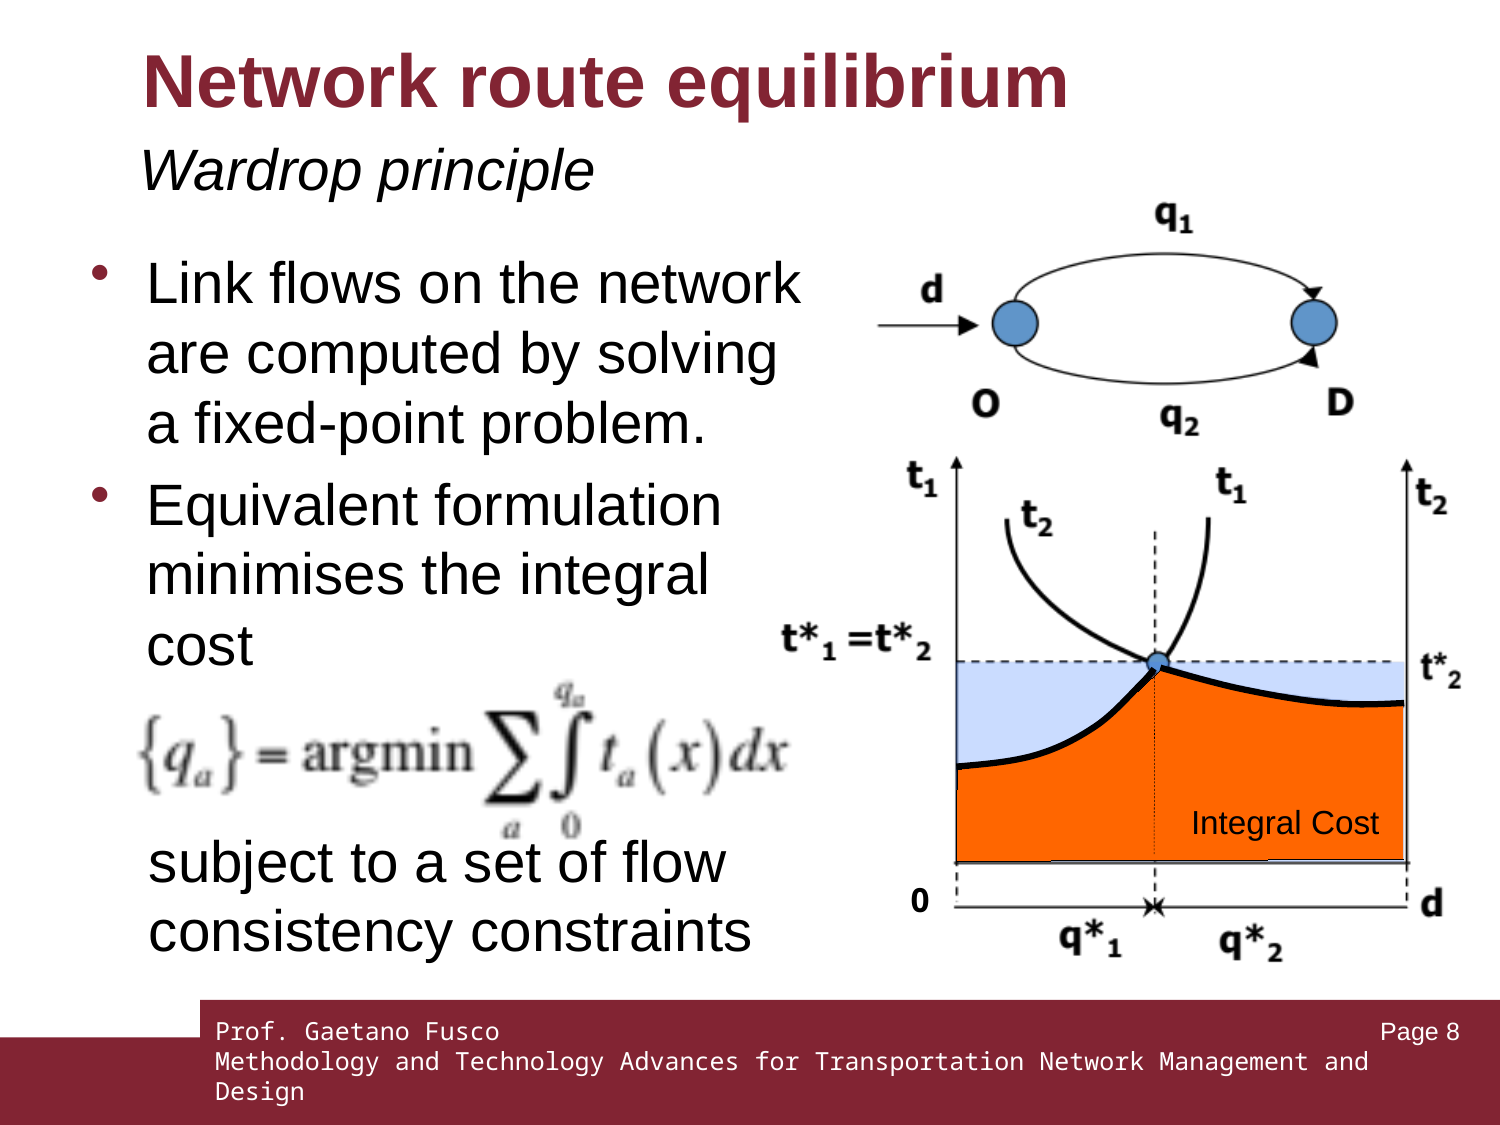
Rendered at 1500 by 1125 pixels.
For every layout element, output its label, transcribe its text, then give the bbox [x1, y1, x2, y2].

slide_number Page 8 [1262, 1008, 1476, 1084]
picture [767, 176, 1477, 967]
footer Prof. Gaetano Fusco Methodology and Technology Advances for Transportation Network Management and Design [199, 1008, 1262, 1084]
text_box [131, 661, 796, 845]
title Network route equilibrium [126, 24, 1389, 108]
text_box Wardrop principle [125, 125, 1450, 210]
list Link flows on the network are computed by solving a fixed-point problem. Equivalent formulation minimises the integral cost subject to a set of flow consistency constraints [74, 237, 762, 773]
